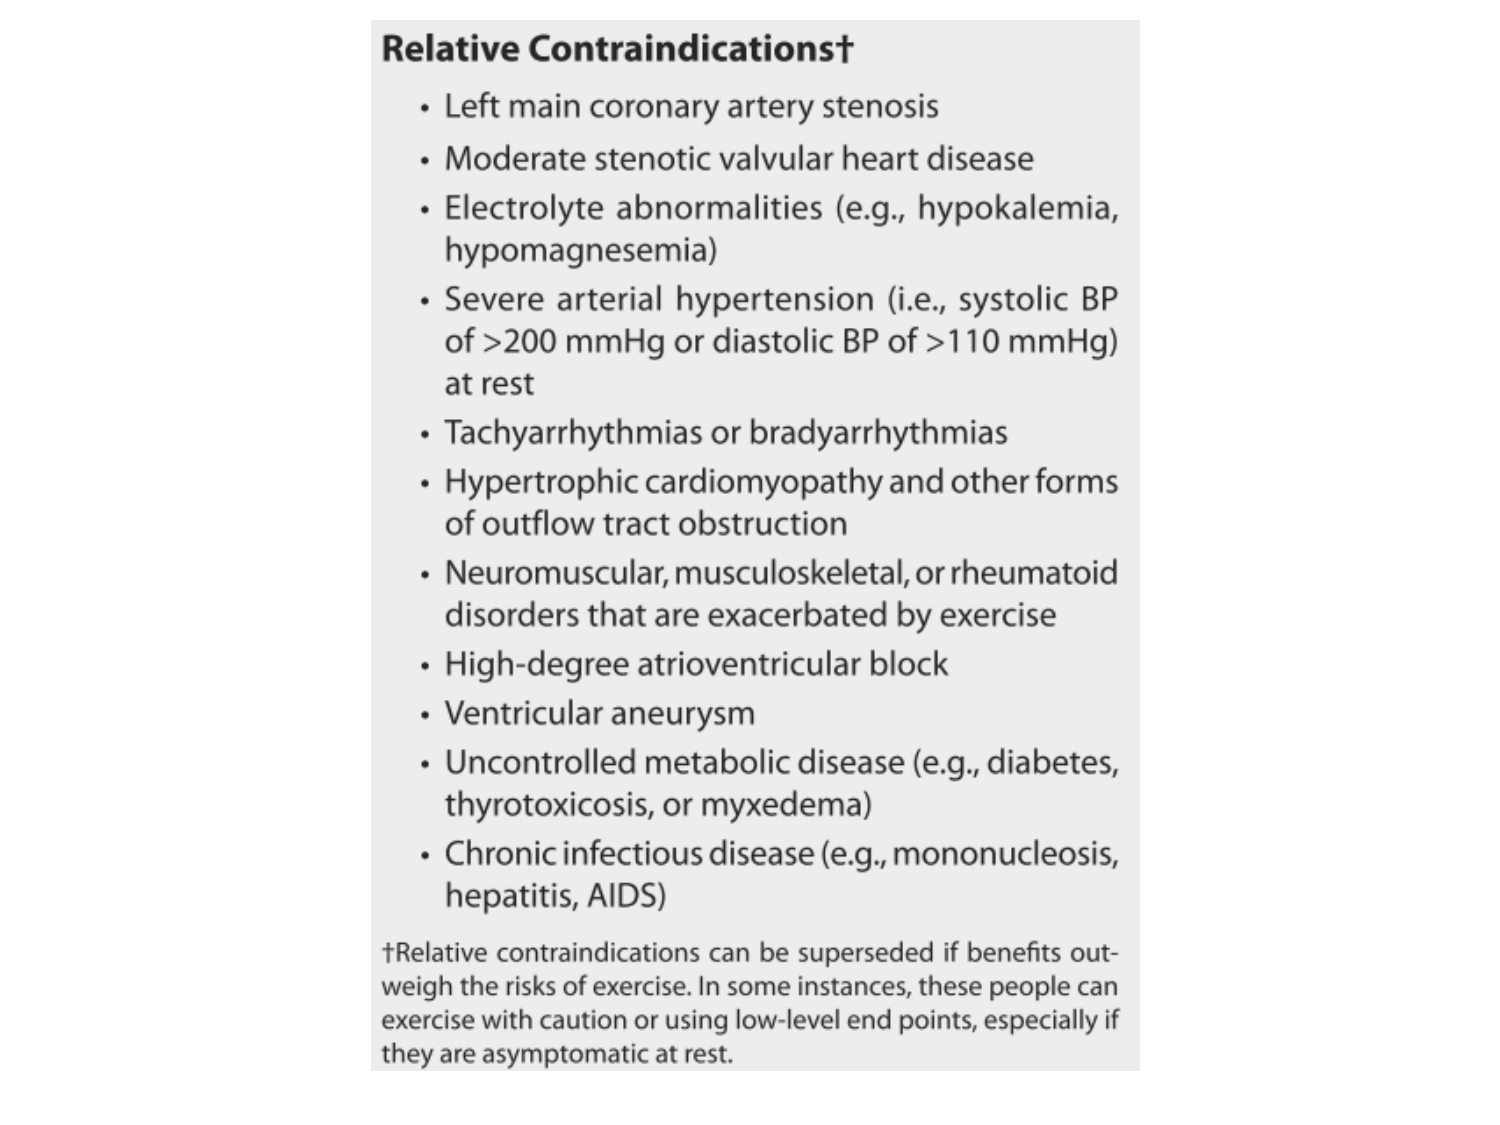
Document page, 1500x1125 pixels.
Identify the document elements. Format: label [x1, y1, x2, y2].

picture [371, 20, 1140, 1072]
